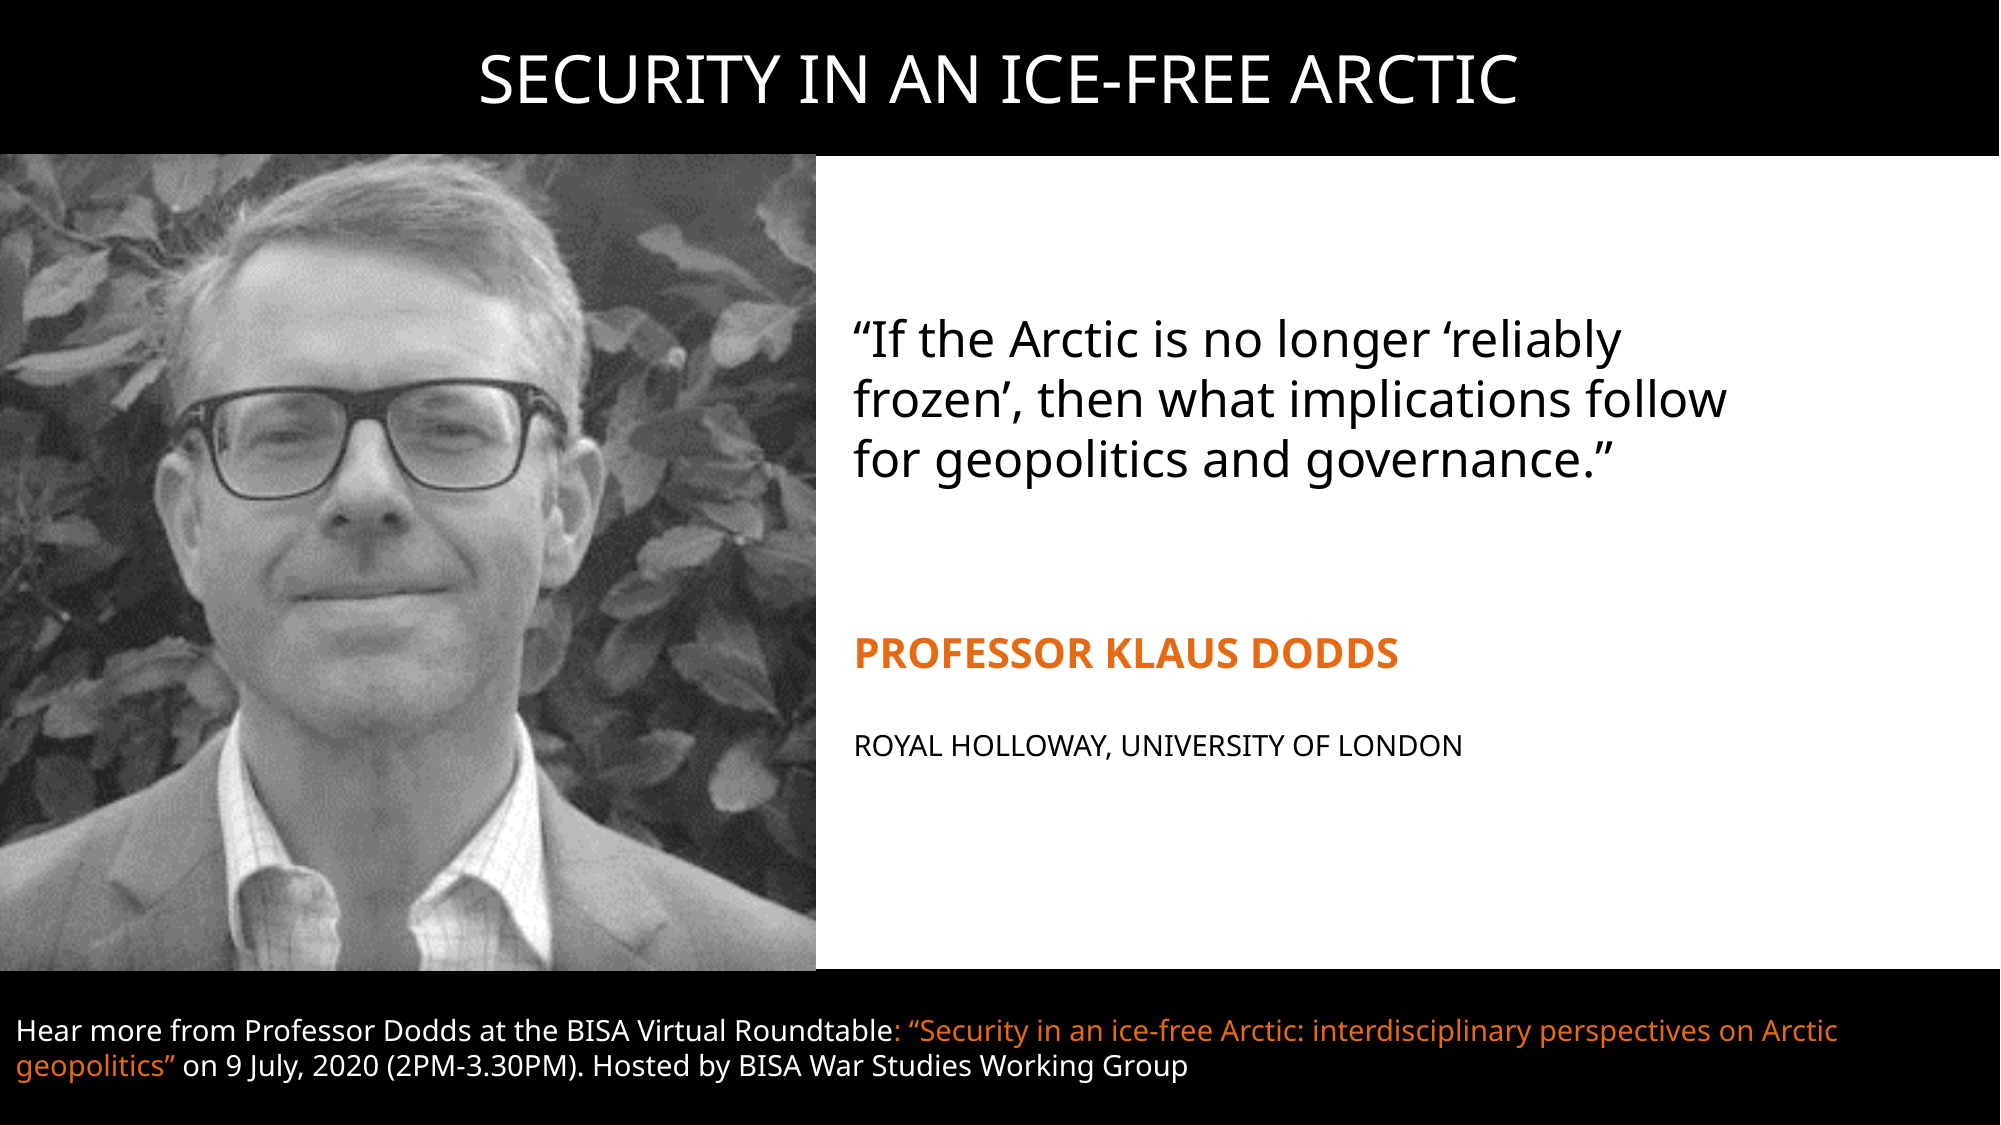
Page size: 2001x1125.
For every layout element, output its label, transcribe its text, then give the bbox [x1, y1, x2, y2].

text_box Hear more from Professor Dodds at the BISA Virtual Roundtable: “Security in an ice-free Arctic: interdisciplinary perspectives on Arctic geopolitics” on 9 July, 2020 (2PM-3.30PM). Hosted by BISA War Studies Working Group [0, 969, 2000, 1125]
picture [0, 154, 816, 971]
text_box “If the Arctic is no longer ‘reliably frozen’, then what implications follow for geopolitics and governance.” PROFESSOR KLAUS DODDS ROYAL HOLLOWAY, UNIVERSITY OF LONDON [838, 299, 1770, 770]
text_box SECURITY IN AN ICE-FREE ARCTIC [0, 0, 1999, 156]
